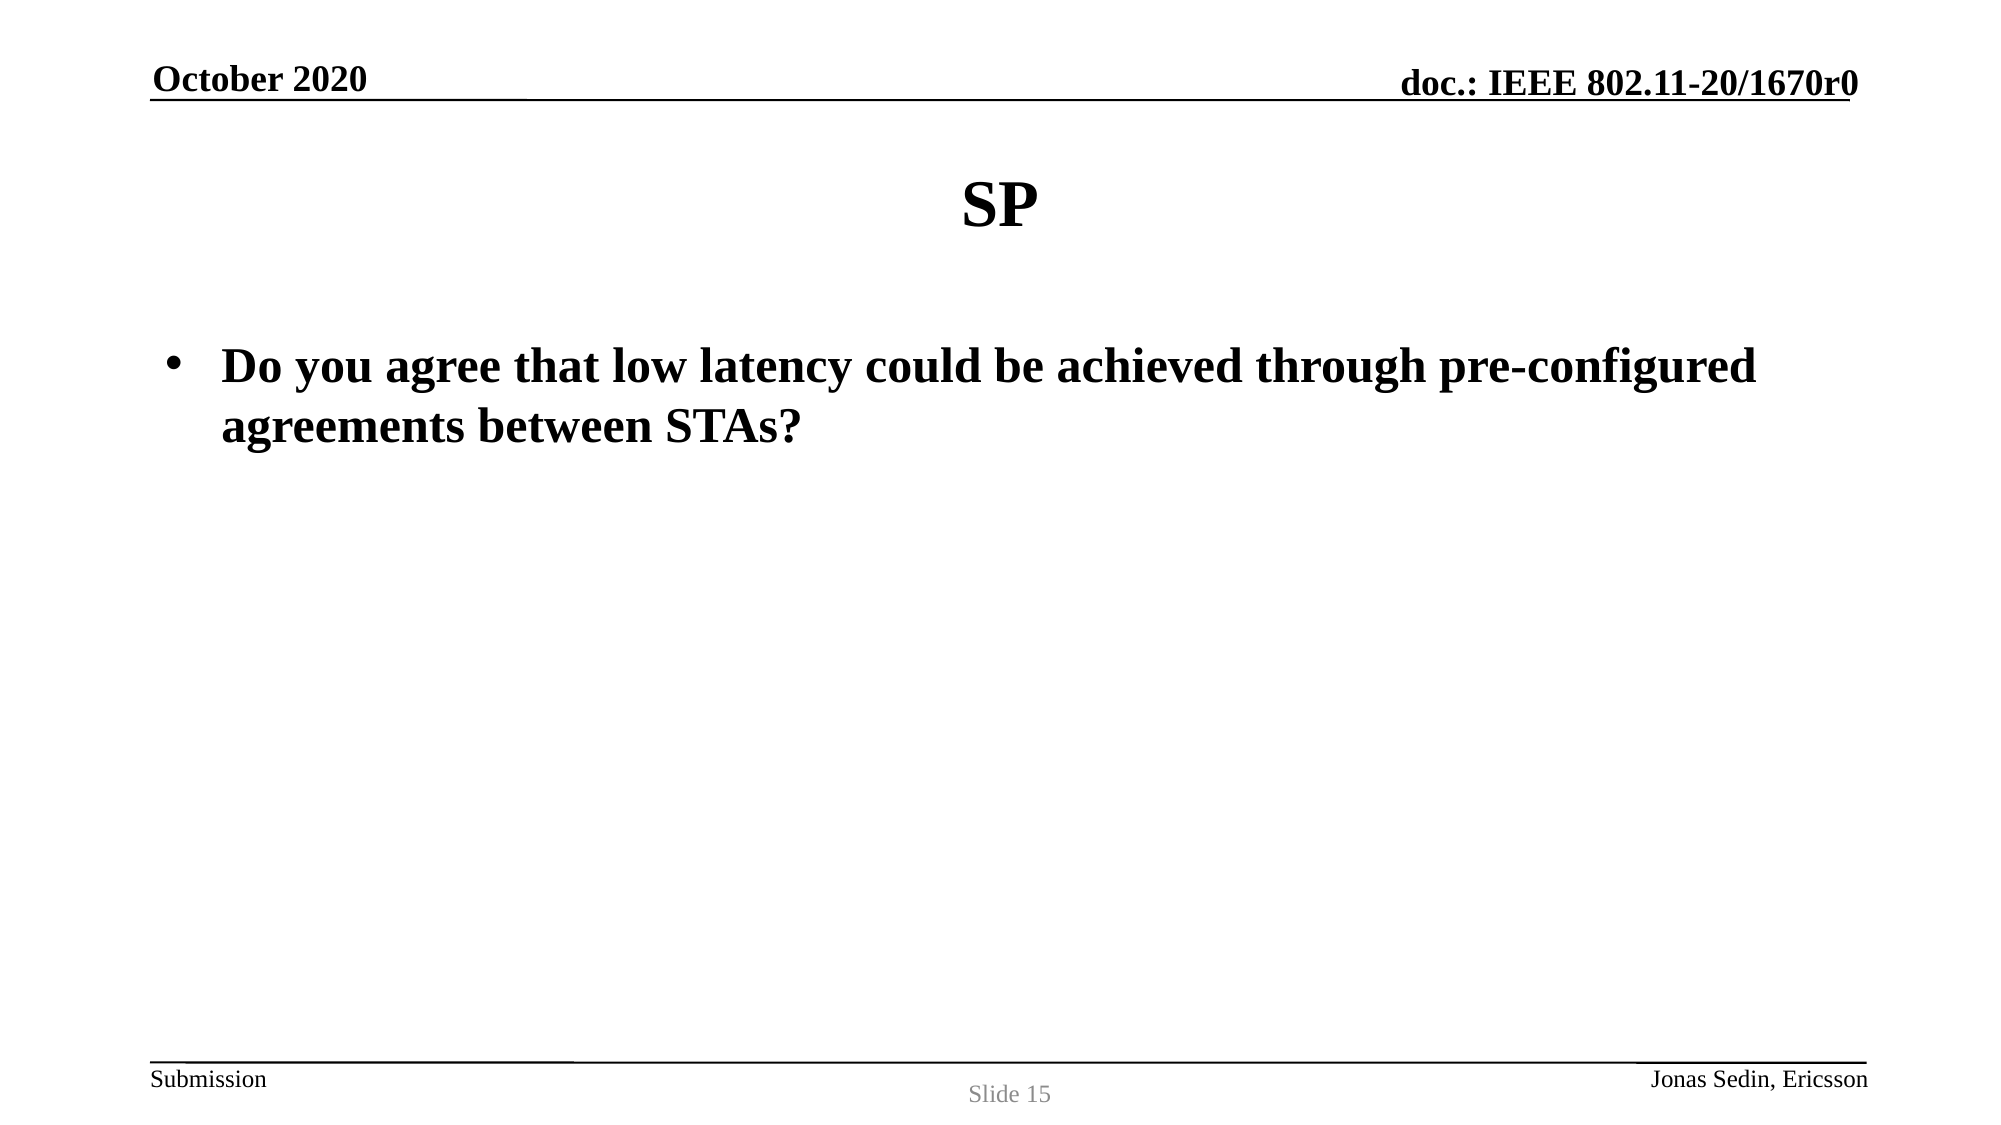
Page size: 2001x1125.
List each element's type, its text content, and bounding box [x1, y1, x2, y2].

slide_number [152, 54, 563, 100]
list Do you agree that low latency could be achieved through pre-configured agreements between STAs? [149, 324, 1850, 1000]
slide_number Slide 15 [950, 1062, 1066, 1122]
footer Jonas Sedin, Ericsson [1171, 1061, 1869, 1093]
title SP [149, 112, 1850, 288]
